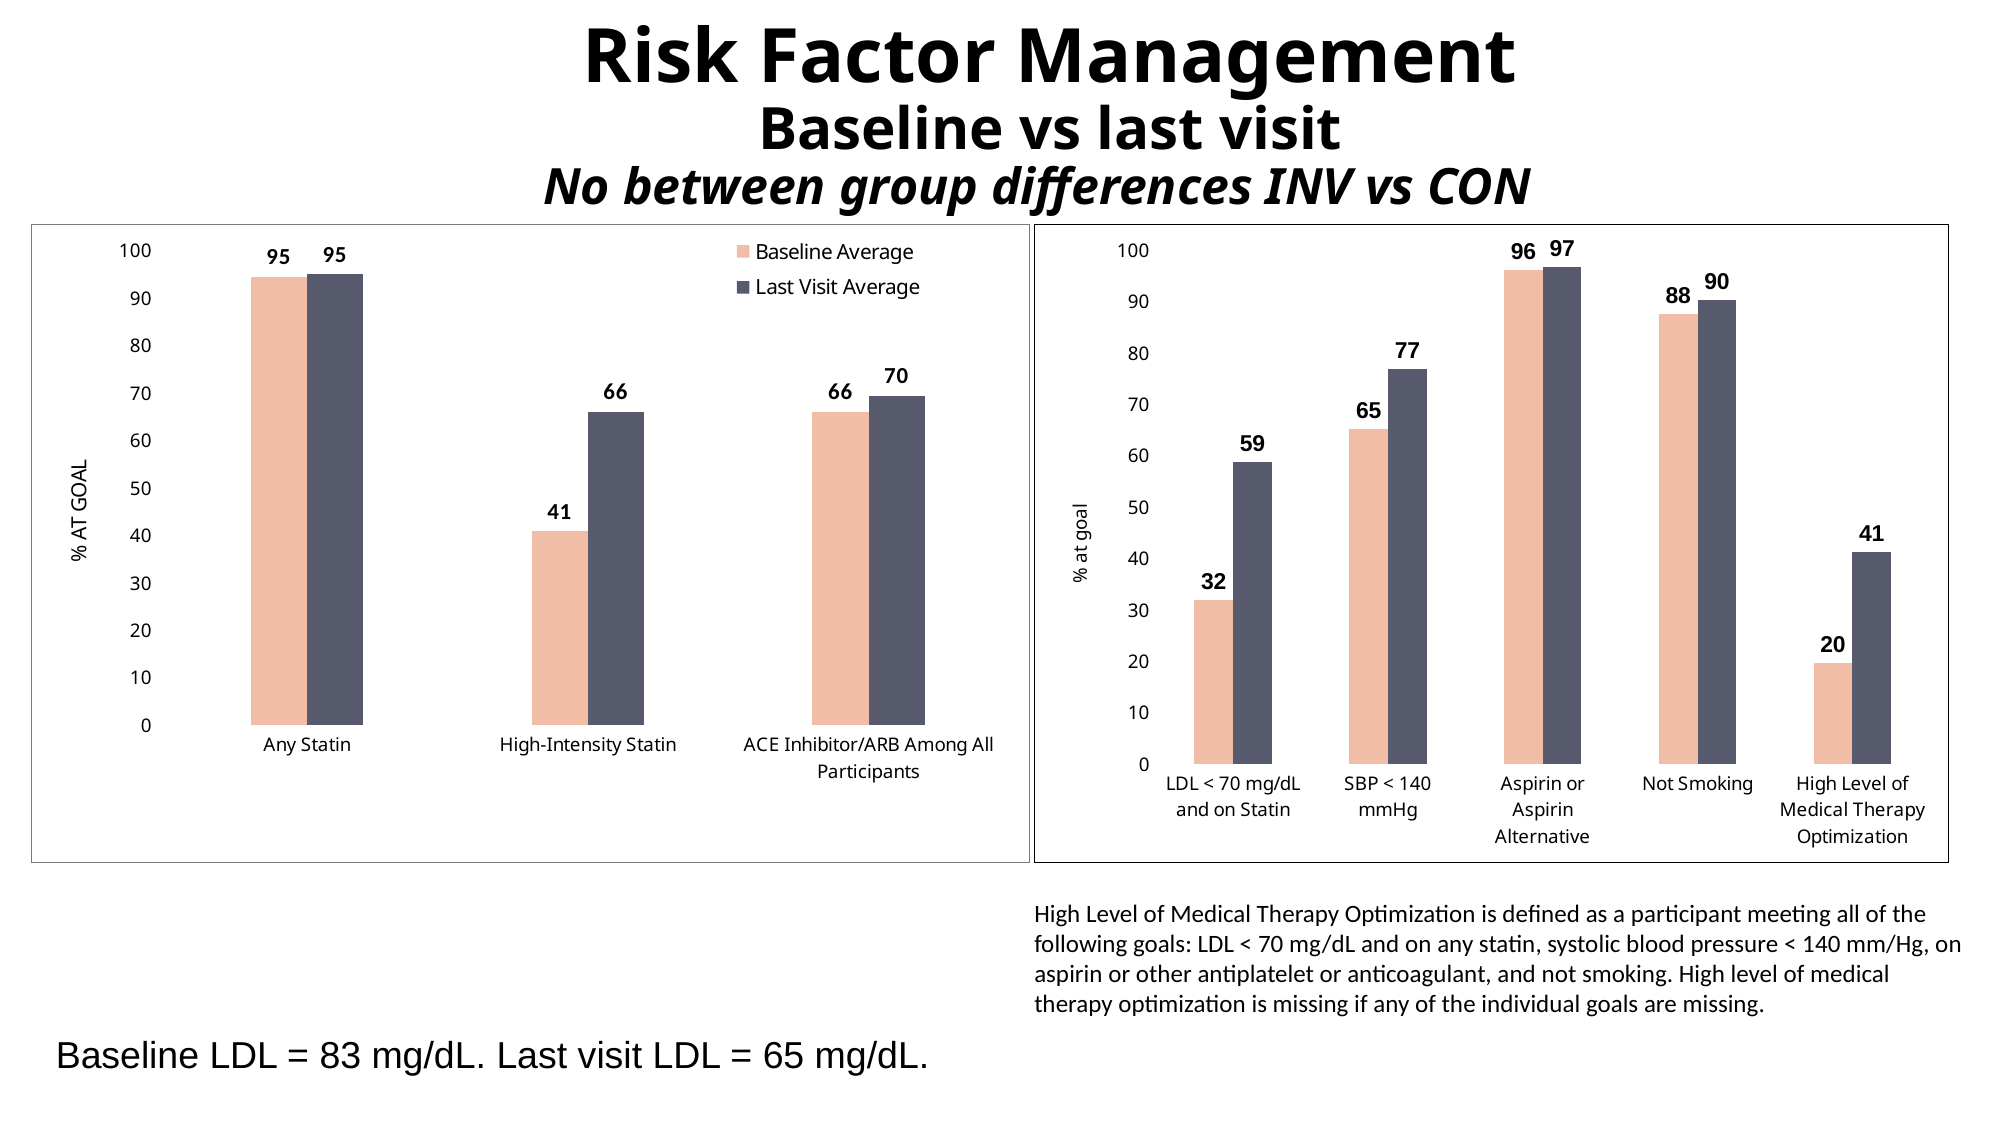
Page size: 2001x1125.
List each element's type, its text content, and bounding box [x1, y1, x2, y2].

chart [1033, 224, 1949, 863]
title Risk Factor Management Baseline vs last visit No between group differences INV vs CON [100, 17, 2000, 185]
text_box High Level of Medical Therapy Optimization is defined as a participant meeting all of the following goals: LDL < 70 mg/dL and on any statin, systolic blood pressure < 140 mm/Hg, on aspirin or other antiplatelet or anticoagulant, and not smoking. High level of medical therapy optimization is missing if any of the individual goals are missing. [1019, 890, 1982, 1054]
text_box Baseline LDL = 83 mg/dL. Last visit LDL = 65 mg/dL. [41, 1023, 945, 1084]
chart [31, 224, 1030, 864]
